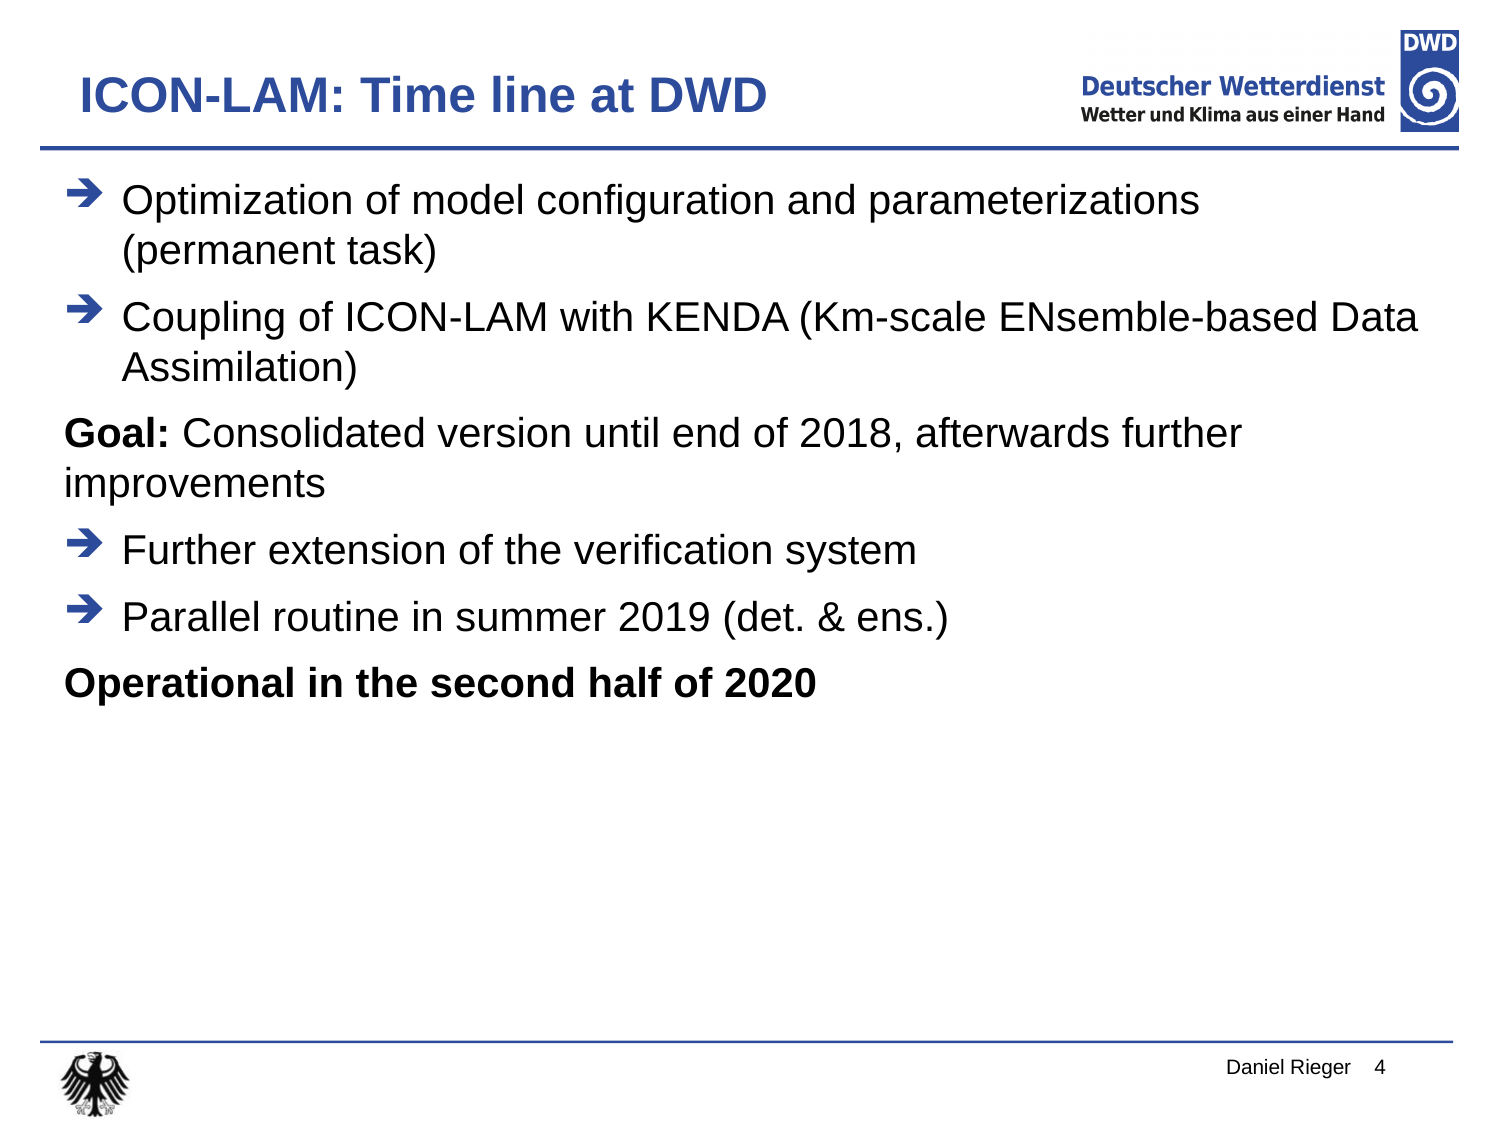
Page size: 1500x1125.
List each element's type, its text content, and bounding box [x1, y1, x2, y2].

list Optimization of model configuration and parameterizations (permanent task) Coupling of ICON-LAM with KENDA (Km-scale ENsemble-based Data Assimilation) Goal: Consolidated version until end of 2018, afterwards further improvements Further extension of the verification system Parallel routine in summer 2019 (det. & ens.) Operational in the second half of 2020 [63, 172, 1435, 881]
picture [58, 1050, 132, 1119]
picture [1081, 30, 1459, 132]
text_box ICON-LAM: Time line at DWD [64, 54, 1436, 126]
